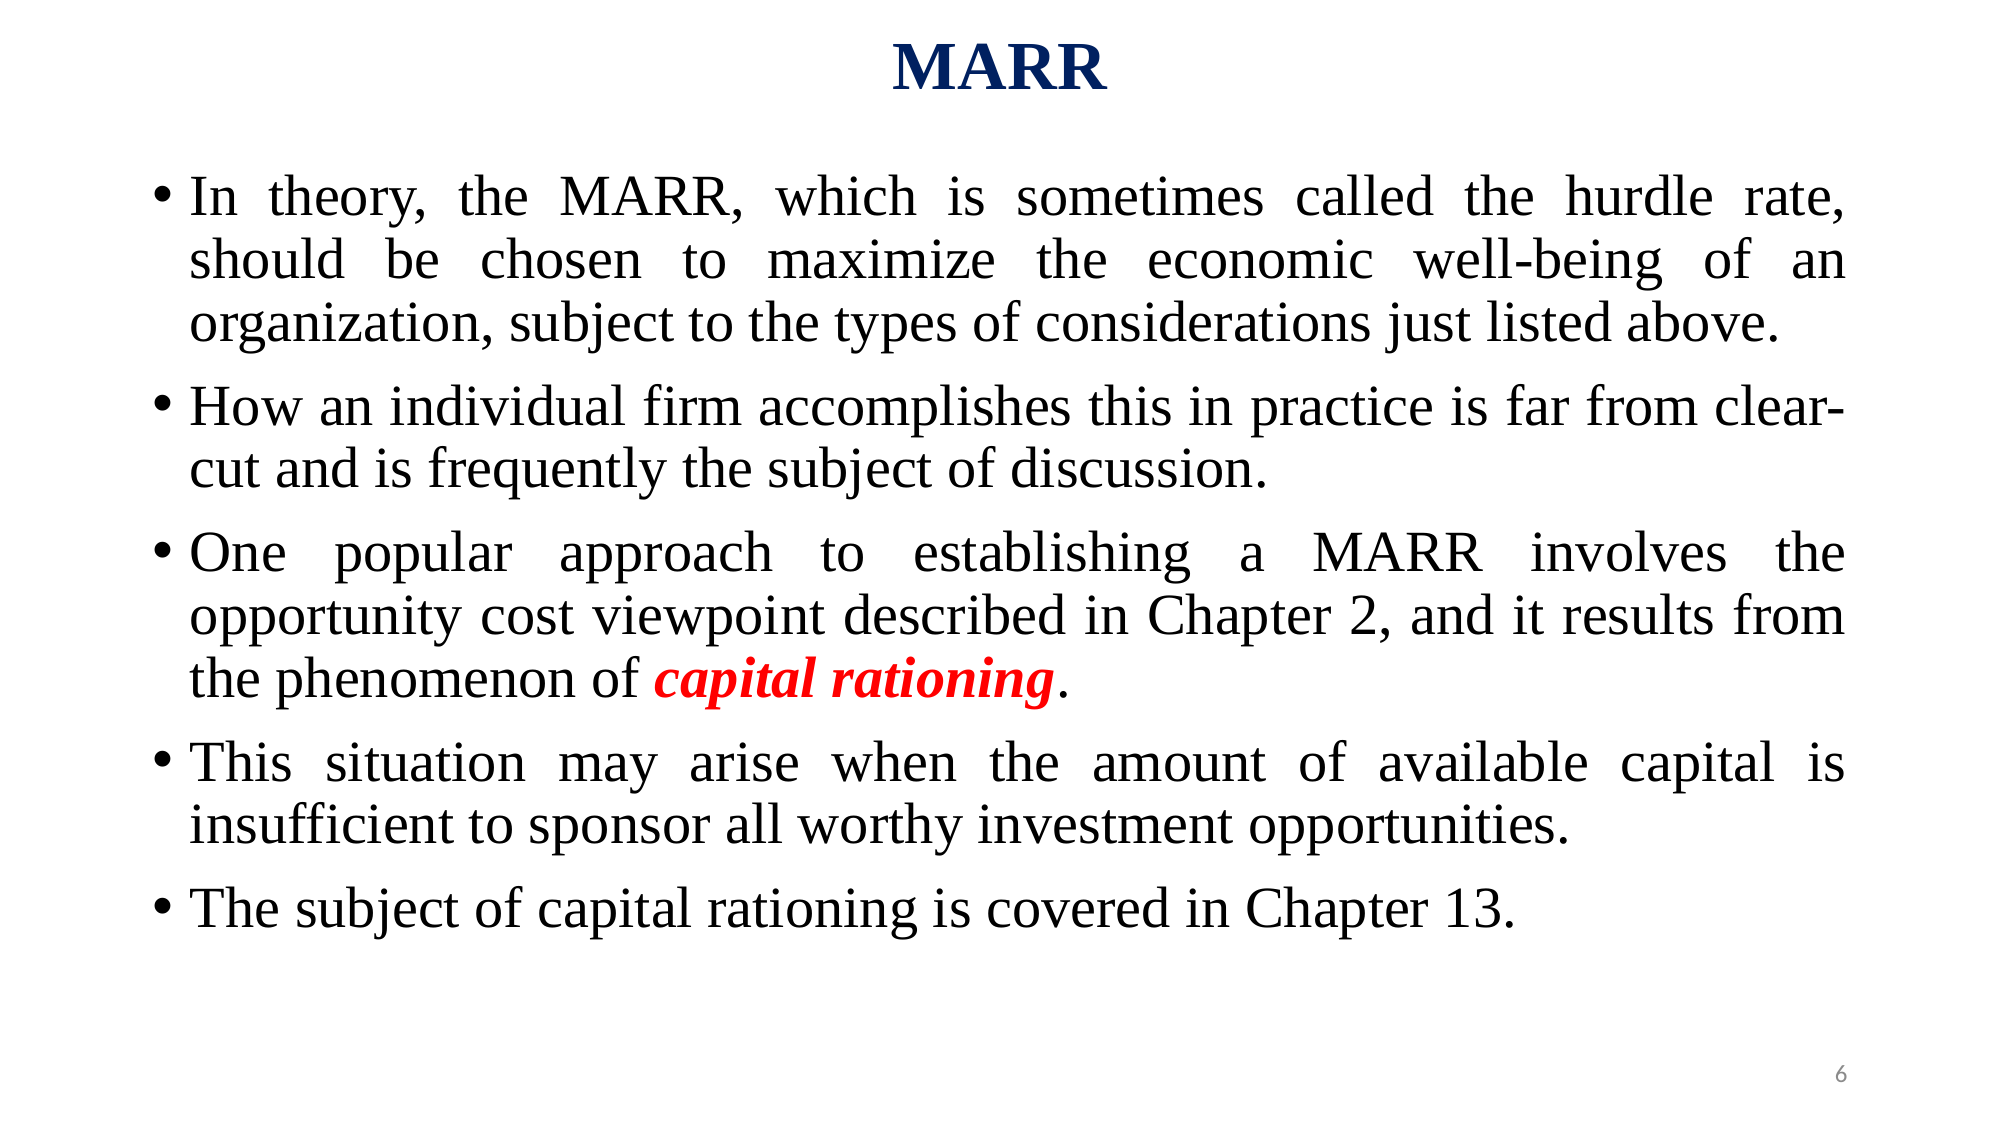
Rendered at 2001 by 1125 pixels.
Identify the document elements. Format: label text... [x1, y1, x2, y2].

slide_number 6 [1412, 1042, 1863, 1103]
title MARR [137, 22, 1863, 112]
list In theory, the MARR, which is sometimes called the hurdle rate, should be chosen to maximize the economic well-being of an organization, subject to the types of considerations just listed above. How an individual firm accomplishes this in practice is far from clear-cut and is frequently the subject of discussion. One popular approach to establishing a MARR involves the opportunity cost viewpoint described in Chapter 2, and it results from the phenomenon of capital rationing. This situation may arise when the amount of available capital is insufficient to sponsor all worthy investment opportunities. The subject of capital rationing is covered in Chapter 13. [137, 158, 1863, 1014]
